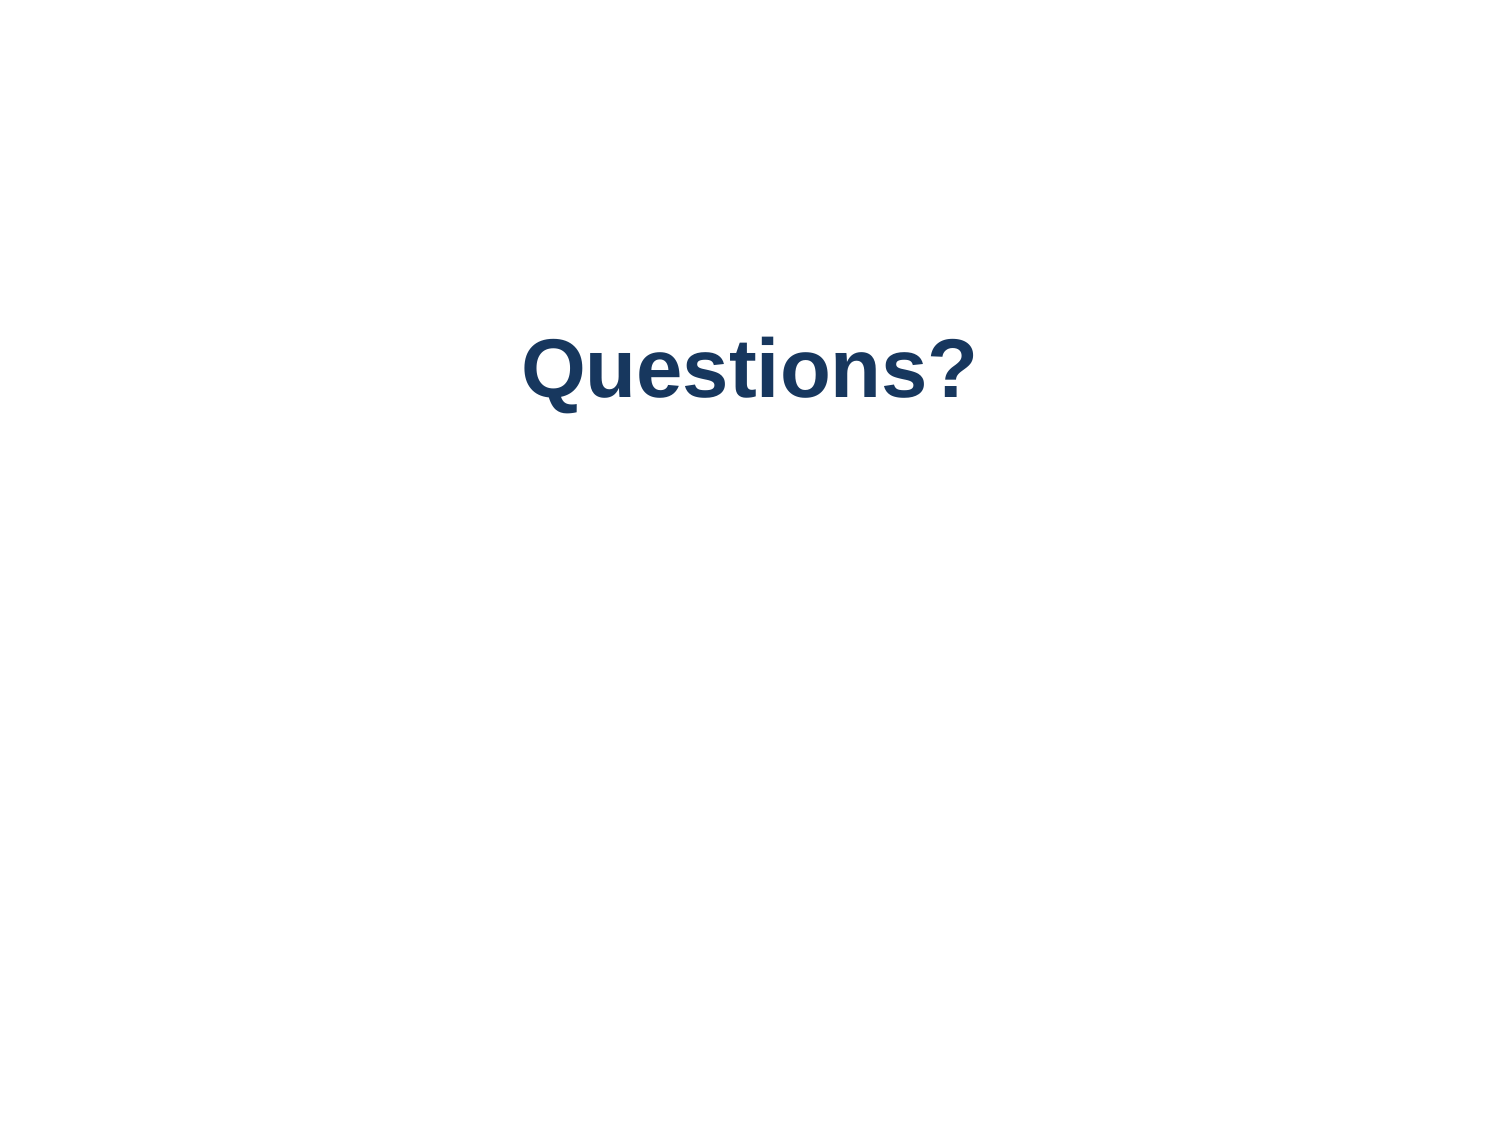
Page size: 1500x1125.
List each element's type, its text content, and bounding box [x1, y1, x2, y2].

text_box Questions? [74, 306, 1425, 415]
